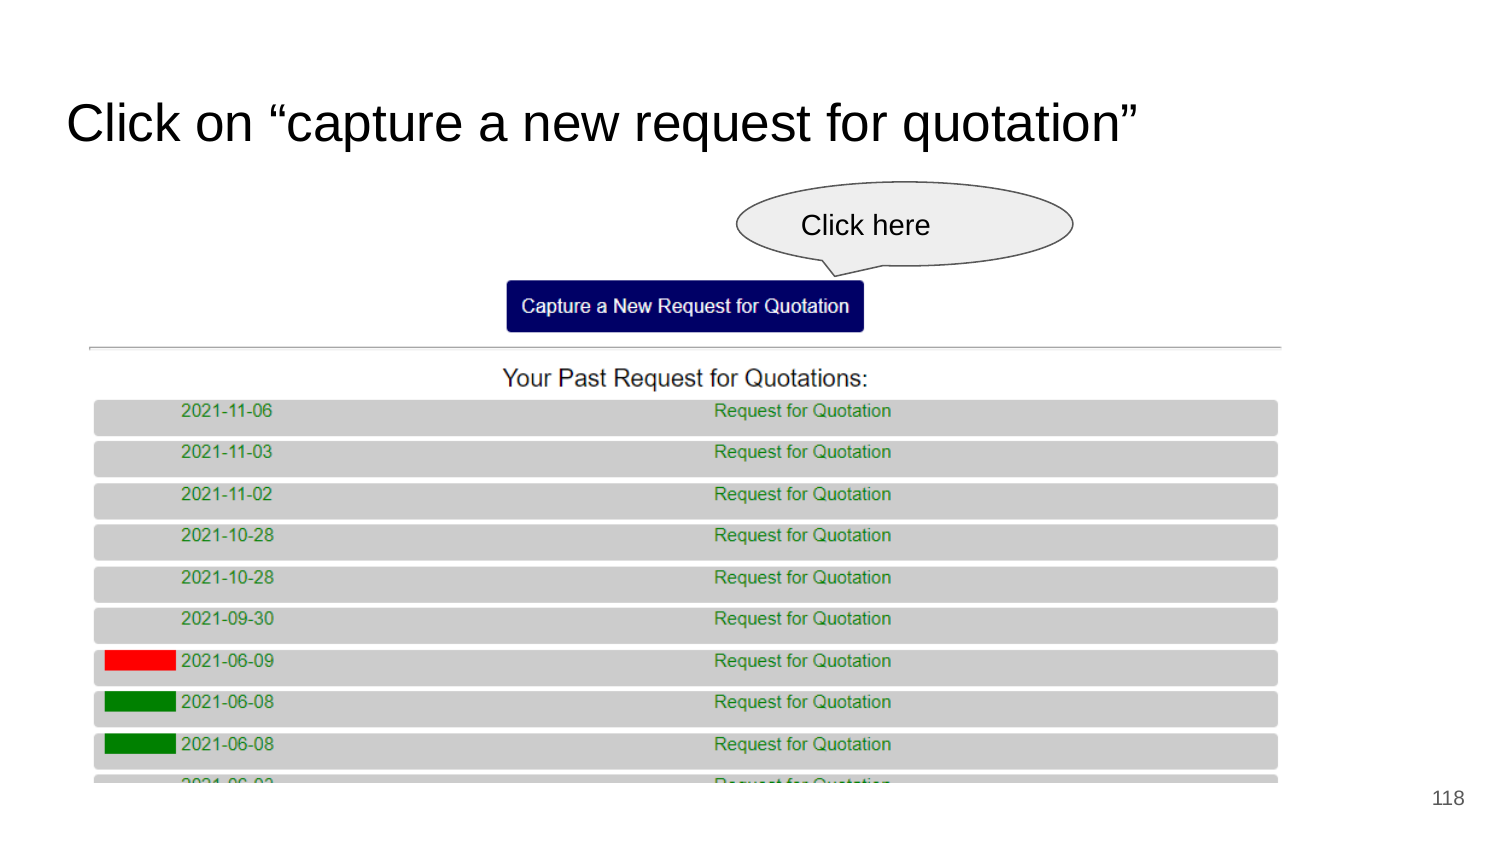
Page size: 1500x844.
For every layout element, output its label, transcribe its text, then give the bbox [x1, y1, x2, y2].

text_box Click here [805, 181, 1005, 190]
slide_number ‹#› [1389, 764, 1480, 830]
picture [24, 191, 1365, 783]
title Click on “capture a new request for quotation” [51, 72, 1449, 167]
